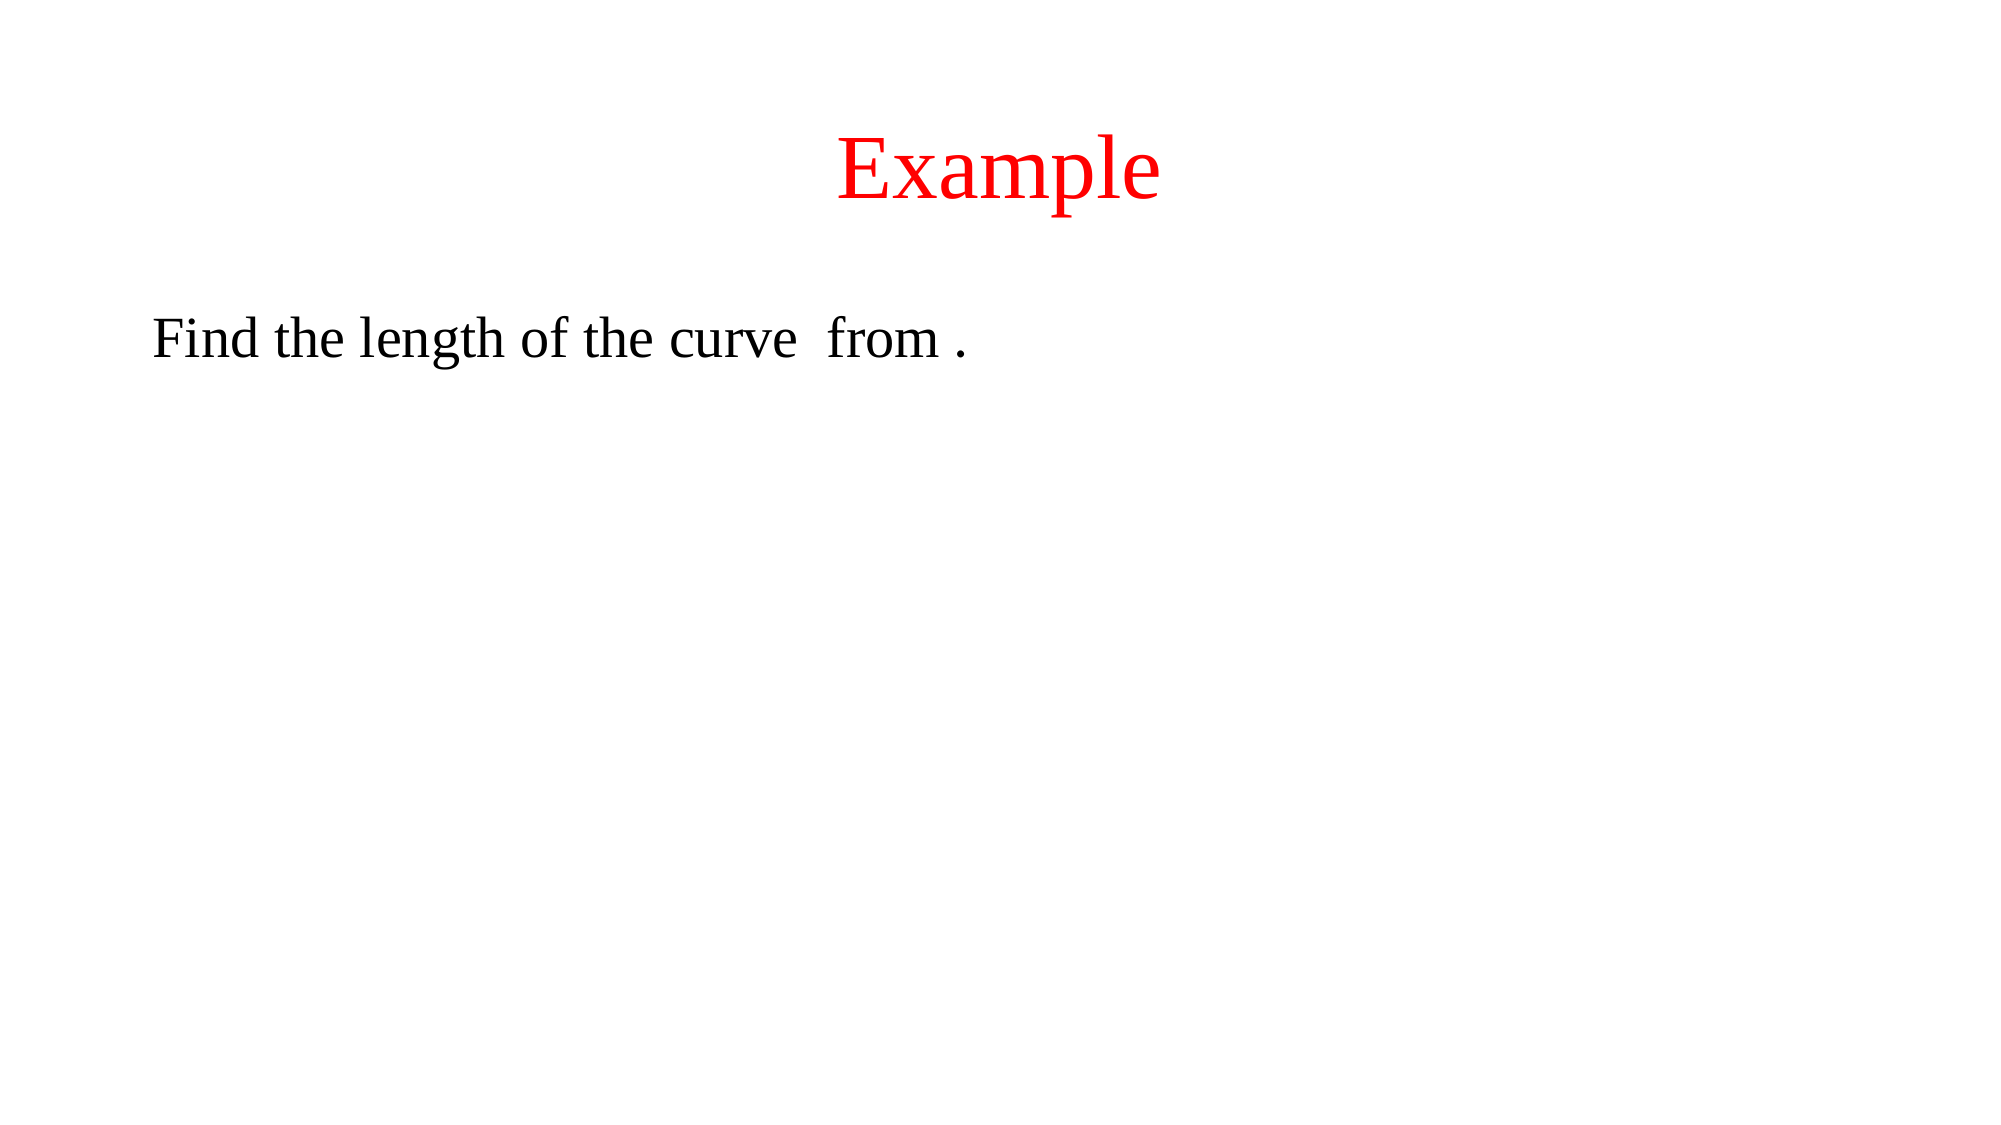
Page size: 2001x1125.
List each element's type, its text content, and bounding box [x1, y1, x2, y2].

title Example [137, 59, 1863, 278]
